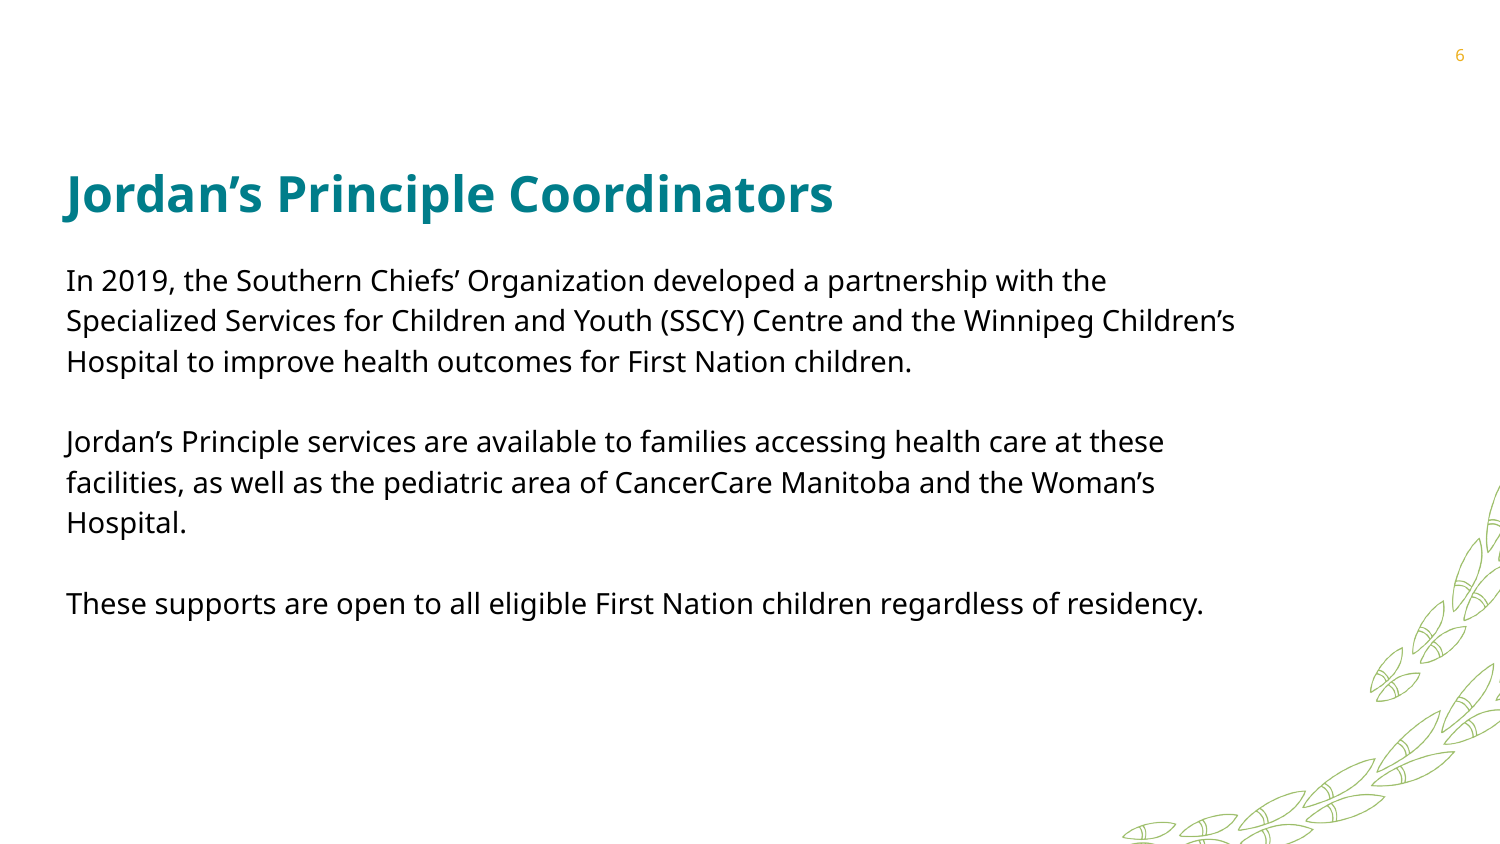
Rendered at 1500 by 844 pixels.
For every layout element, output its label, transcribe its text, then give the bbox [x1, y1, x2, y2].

slide_number 6 [1389, 23, 1480, 89]
title Jordan’s Principle Coordinators [51, 147, 1390, 242]
picture [1121, 308, 1500, 844]
list In 2019, the Southern Chiefs’ Organization developed a partnership with the Specialized Services for Children and Youth (SSCY) Centre and the Winnipeg Children’s Hospital to improve health outcomes for First Nation children. Jordan’s Principle services are available to families accessing health care at these facilities, as well as the pediatric area of CancerCare Manitoba and the Woman’s Hospital. These supports are open to all eligible First Nation children regardless of residency. [51, 241, 1274, 692]
